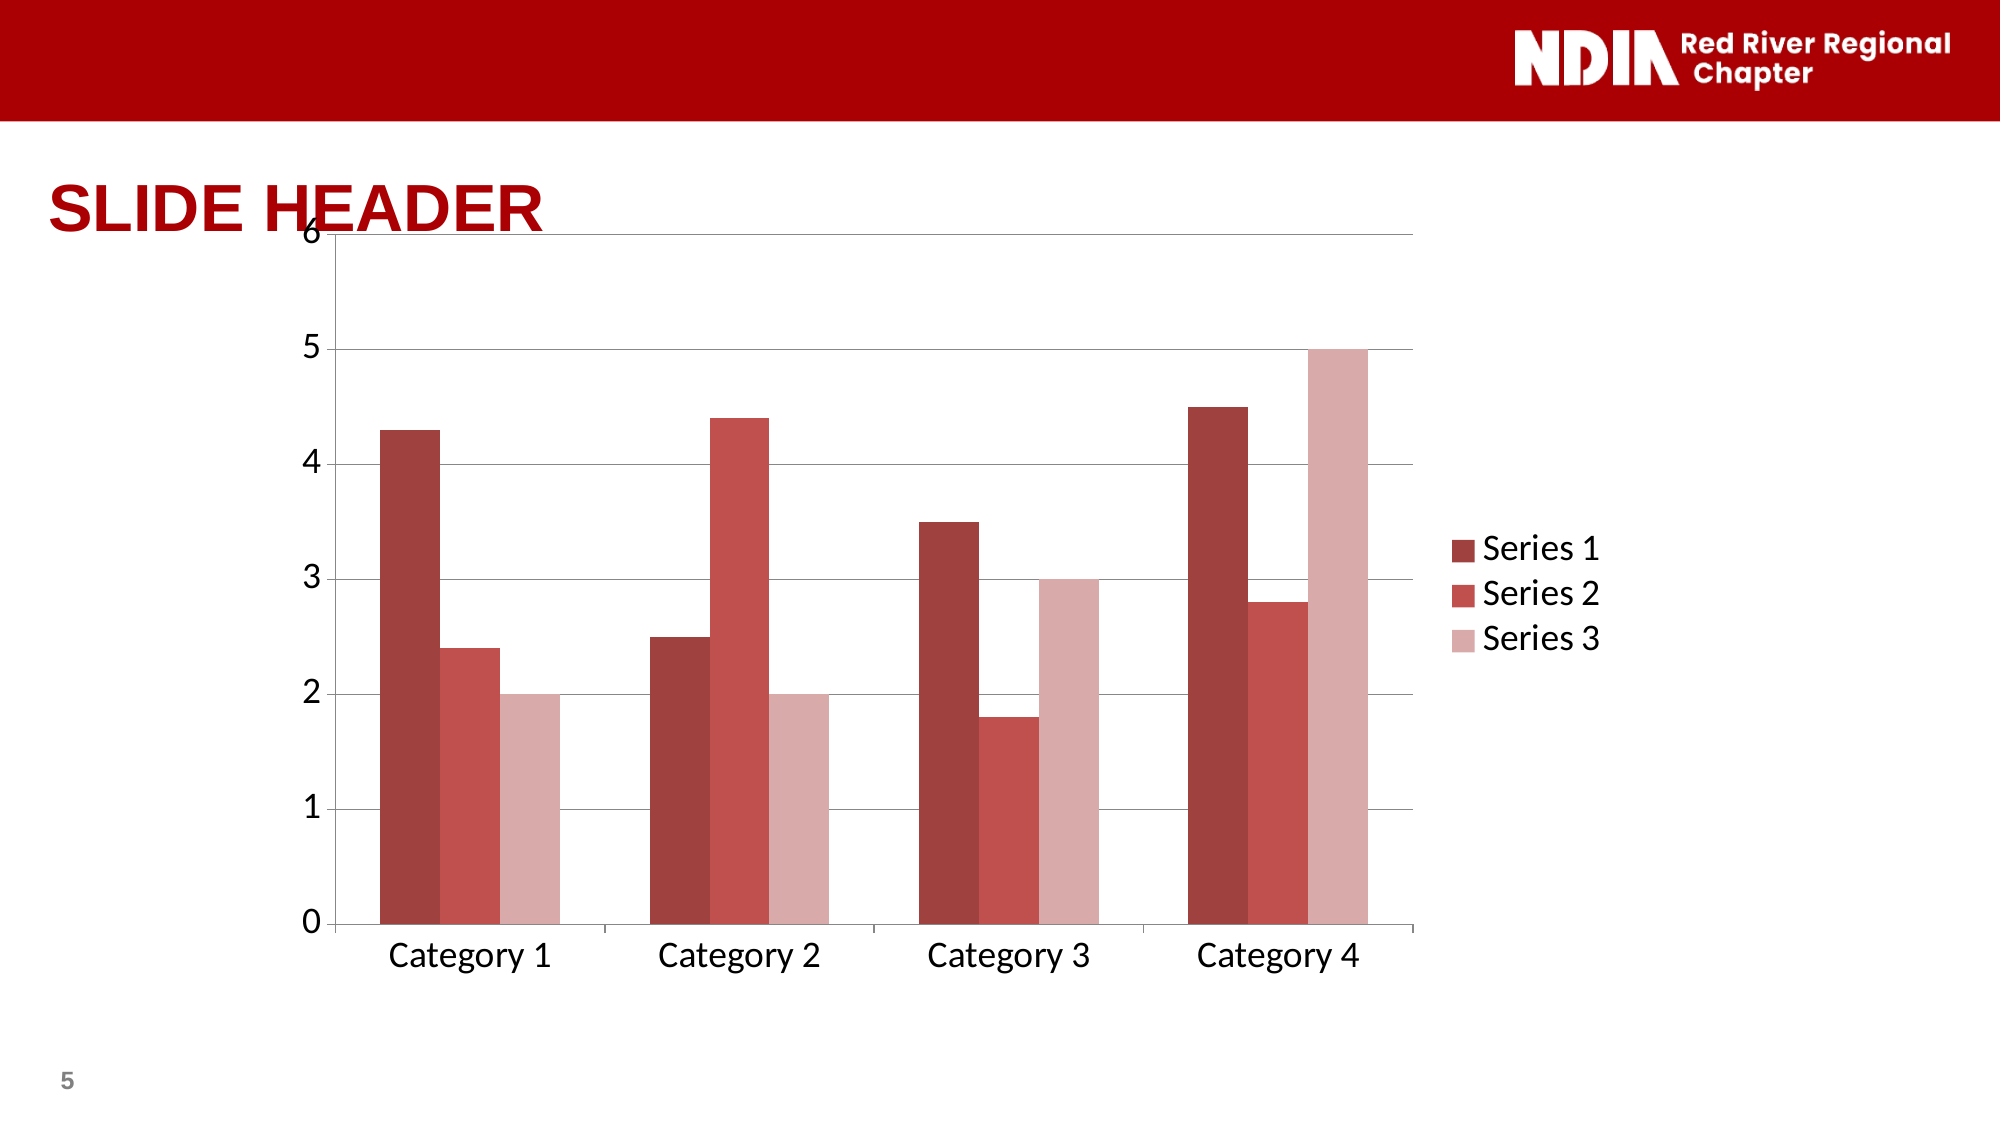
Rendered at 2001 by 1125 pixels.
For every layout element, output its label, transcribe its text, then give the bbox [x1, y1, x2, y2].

chart [274, 199, 1626, 993]
picture [1515, 30, 1950, 91]
text_box 5 [30, 1049, 106, 1110]
title SLIDE HEADER [33, 143, 1684, 266]
